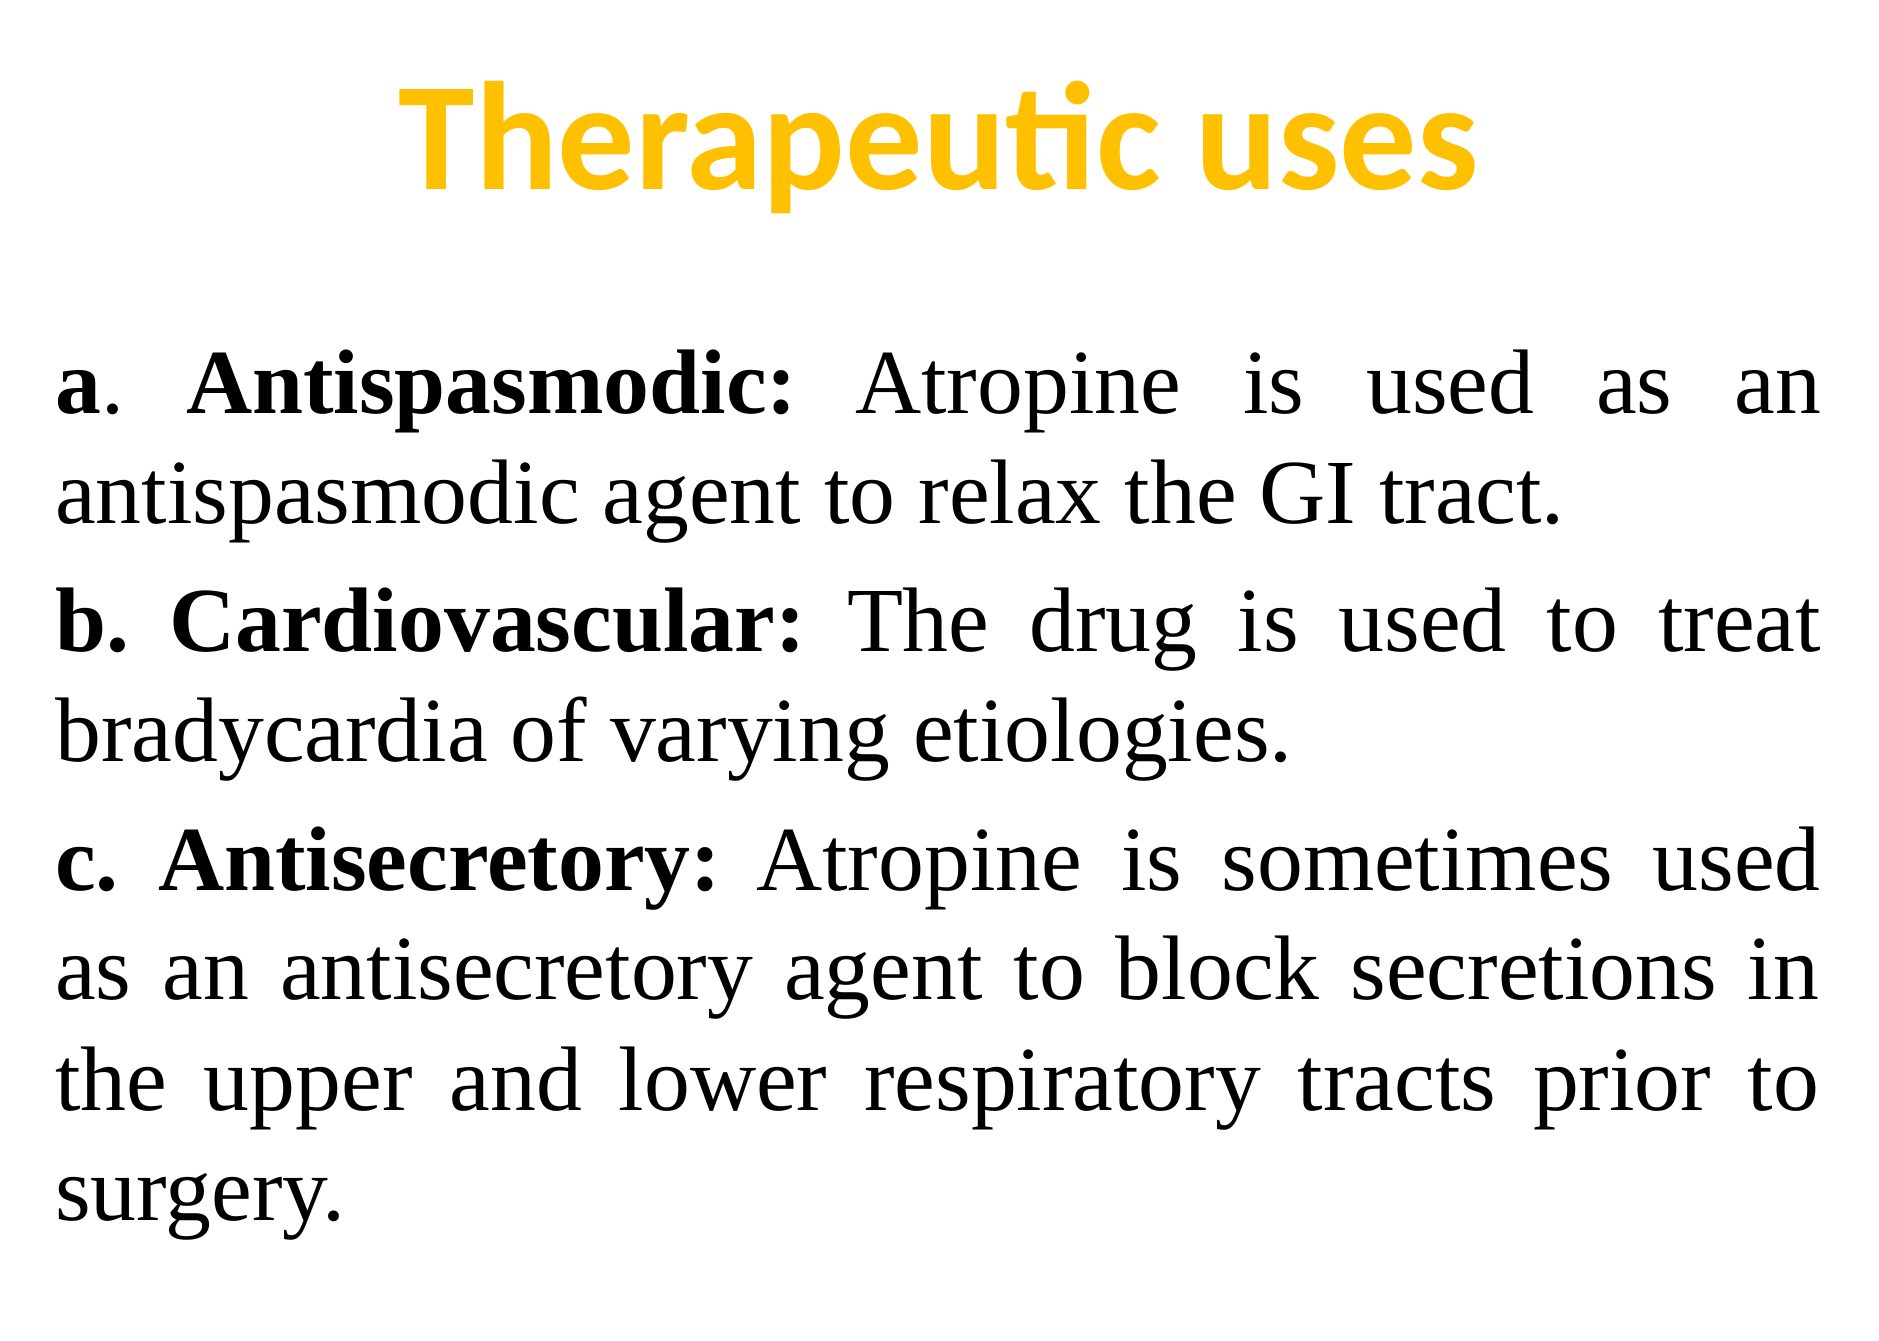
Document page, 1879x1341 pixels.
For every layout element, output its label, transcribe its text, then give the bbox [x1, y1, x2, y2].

title Therapeutic uses [93, 109, 1785, 312]
list a. Antispasmodic: Atropine is used as an antispasmodic agent to relax the GI tract. b. Cardiovascular: The drug is used to treat bradycardia of varying etiologies. c. Antisecretory: Atropine is sometimes used as an antisecretory agent to block secretions in the upper and lower respiratory tracts prior to surgery. [36, 312, 1842, 1198]
